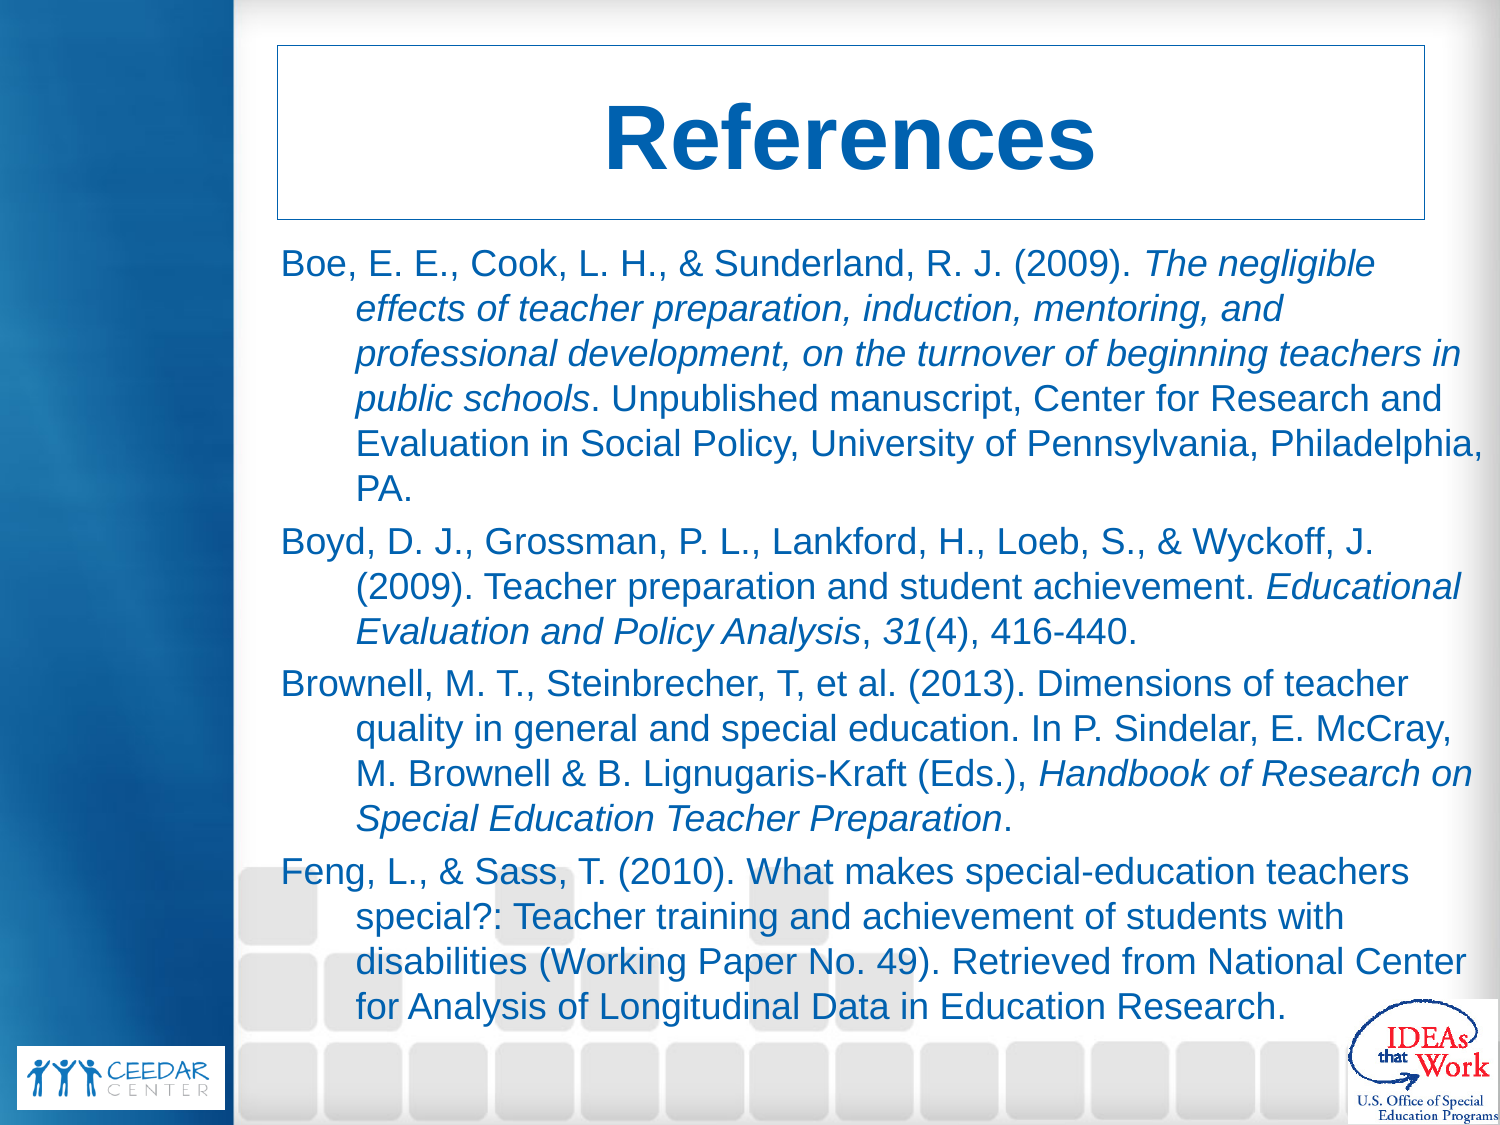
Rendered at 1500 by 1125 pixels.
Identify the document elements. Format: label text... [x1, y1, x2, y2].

title References [277, 45, 1425, 220]
picture [0, 0, 1500, 1125]
list Boe, E. E., Cook, L. H., & Sunderland, R. J. (2009). The negligible effects of teacher preparation, induction, mentoring, and professional development, on the turnover of beginning teachers in public schools. Unpublished manuscript, Center for Research and Evaluation in Social Policy, University of Pennsylvania, Philadelphia, PA. Boyd, D. J., Grossman, P. L., Lankford, H., Loeb, S., & Wyckoff, J. (2009). Teacher preparation and student achievement. Educational Evaluation and Policy Analysis, 31(4), 416-440. Brownell, M. T., Steinbrecher, T, et al. (2013). Dimensions of teacher quality in general and special education. In P. Sindelar, E. McCray, M. Brownell & B. Lignugaris-Kraft (Eds.), Handbook of Research on Special Education Teacher Preparation. Feng, L., & Sass, T. (2010). What makes special-education teachers special?: Teacher training and achievement of students with disabilities (Working Paper No. 49). Retrieved from National Center for Analysis of Longitudinal Data in Education Research. [265, 231, 1500, 1125]
